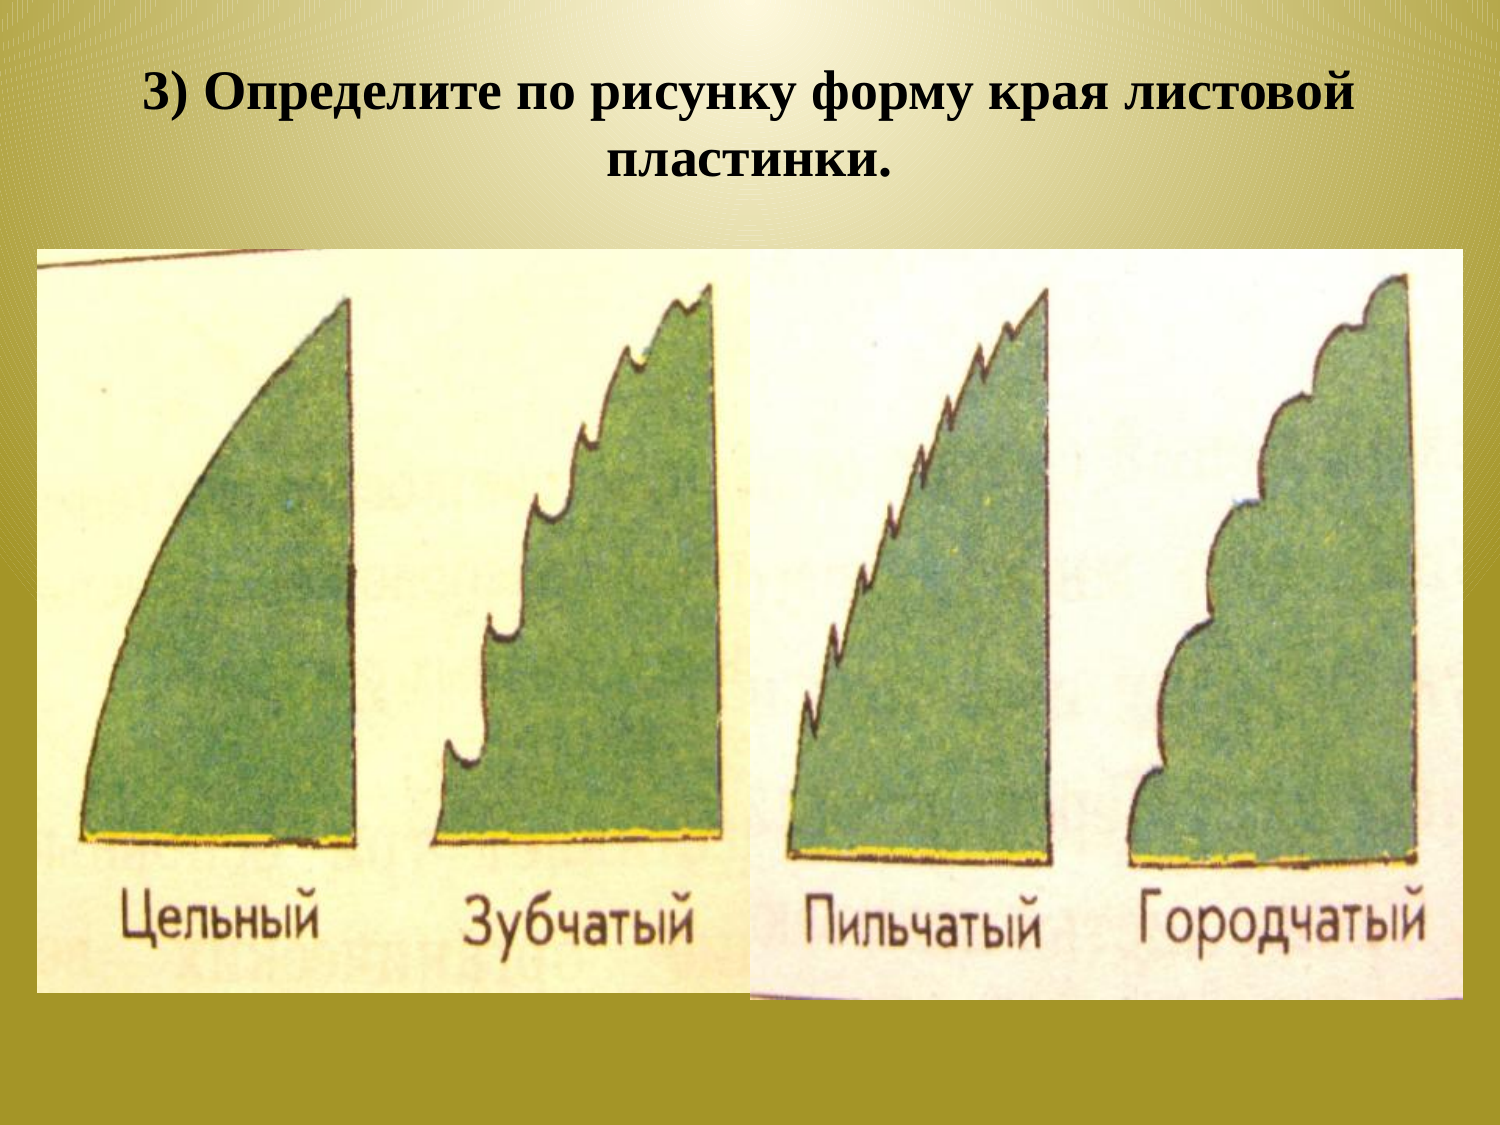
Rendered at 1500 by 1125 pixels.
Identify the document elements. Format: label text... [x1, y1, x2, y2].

title 3) Определите по рисунку форму края листовой пластинки. [75, 45, 1425, 248]
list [37, 249, 748, 993]
picture [749, 249, 1463, 1001]
